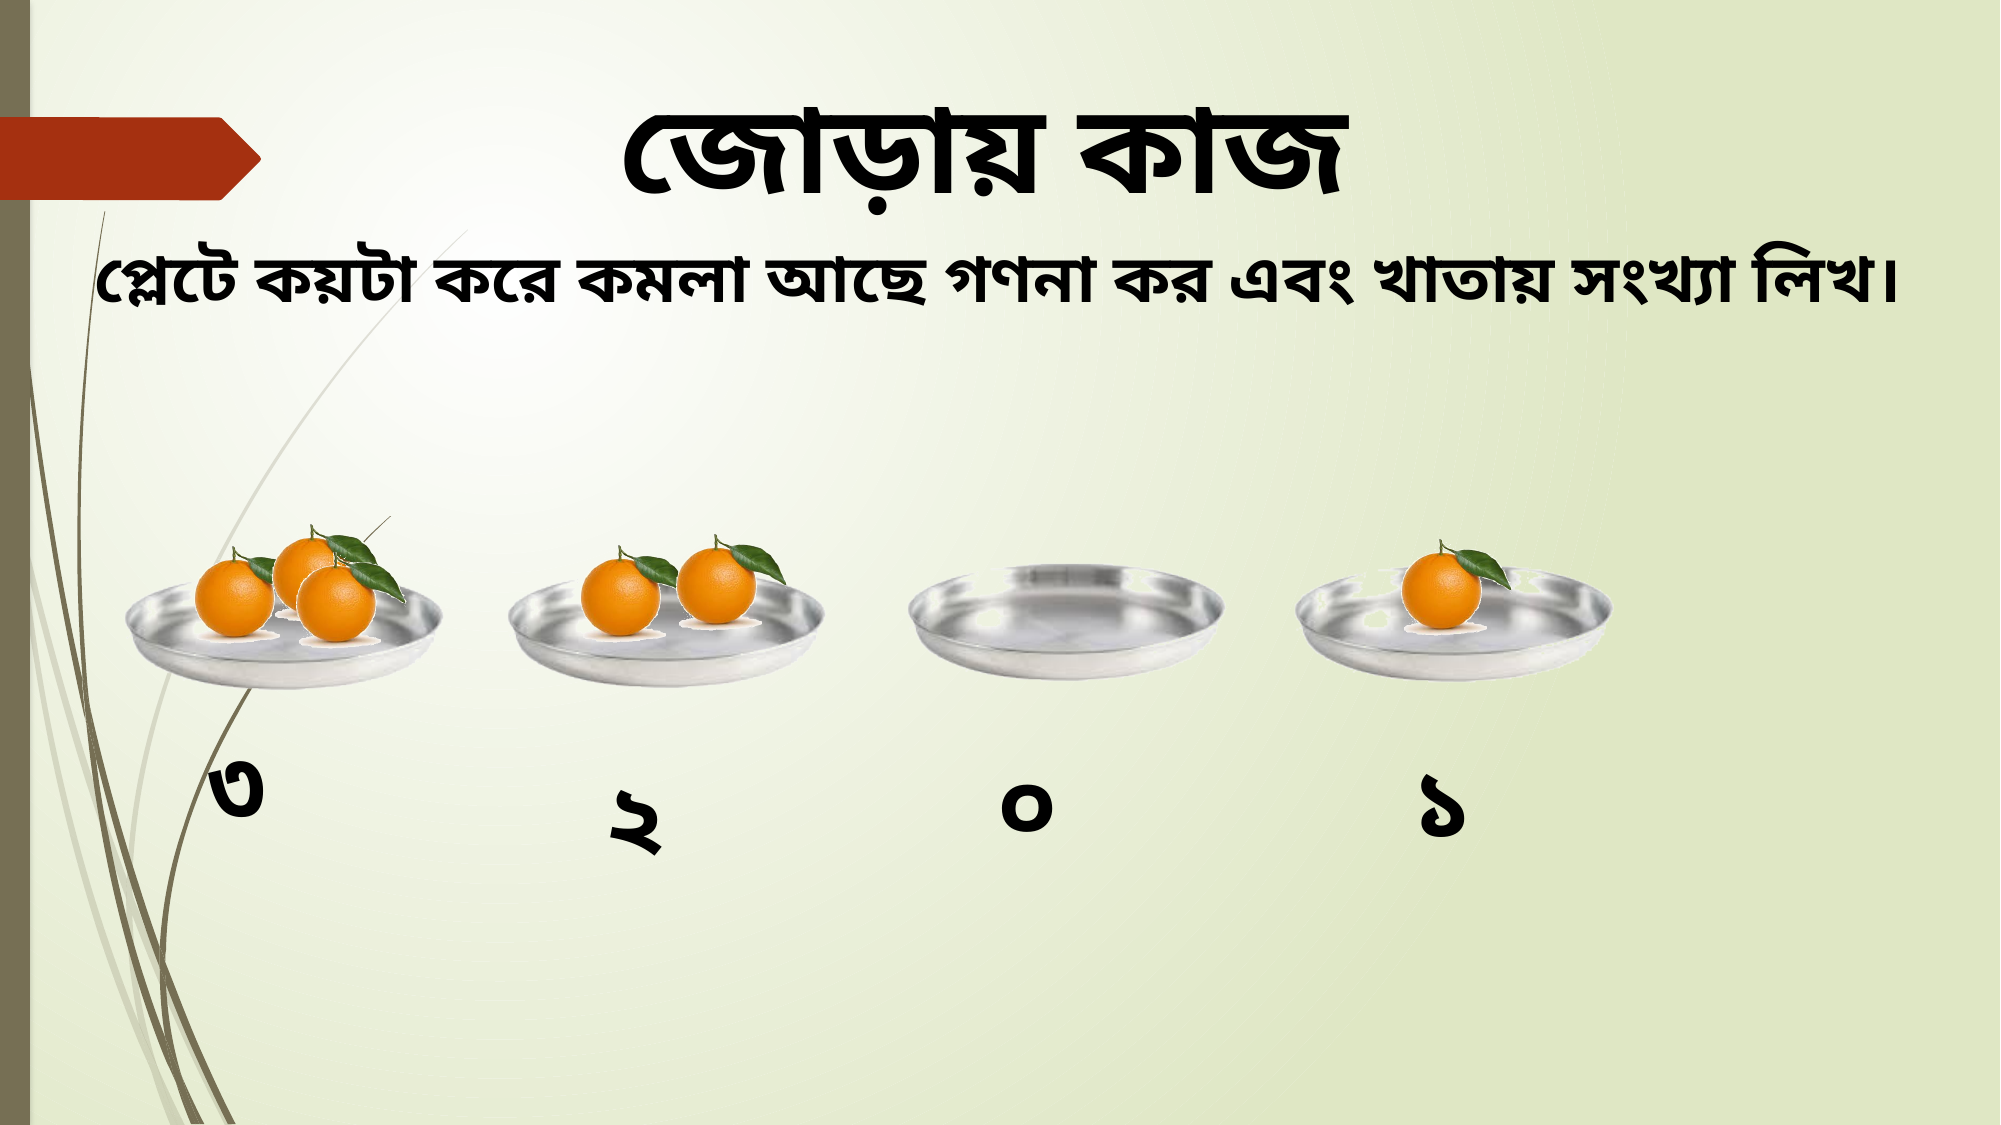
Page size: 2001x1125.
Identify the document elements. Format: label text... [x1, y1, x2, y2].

text_box ০ [971, 803, 1111, 988]
text_box ১ [1385, 804, 1524, 985]
text_box ৩ [180, 812, 320, 848]
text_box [108, 451, 461, 804]
text_box জোড়ায় কাজ [555, 61, 1445, 227]
text_box ২ [580, 810, 720, 882]
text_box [490, 449, 843, 802]
picture [890, 442, 1243, 795]
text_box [1278, 443, 1631, 796]
text_box প্লেটে কয়টা করে কমলা আছে গণনা কর এবং খাতায় সংখ্যা লিখ। [79, 228, 1917, 323]
